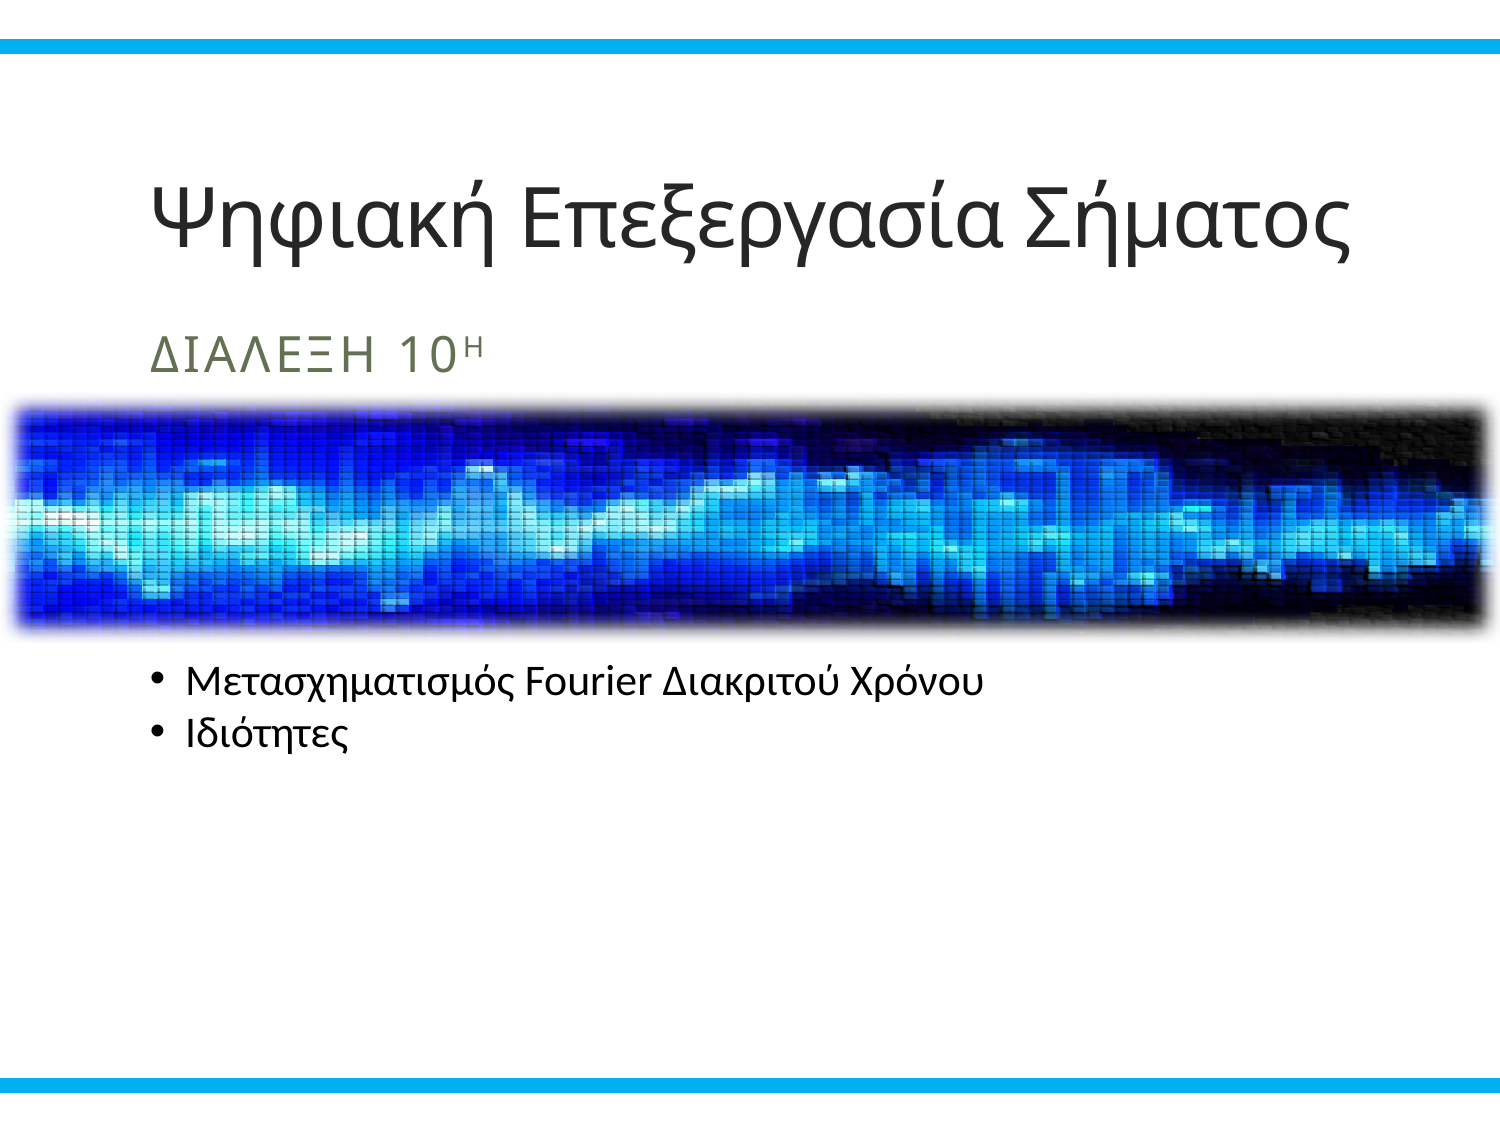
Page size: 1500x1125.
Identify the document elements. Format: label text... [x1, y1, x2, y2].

subtitle Διαλεξη 10η [135, 652, 1373, 875]
text_box [0, 39, 1500, 54]
picture [0, 391, 1500, 644]
title Ψηφιακή Επεξεργασία Σήματος [135, 151, 1373, 272]
text_box Μετασχηματισμός Fourier Διακριτού Χρόνου Ιδιότητες [135, 652, 1301, 764]
text_box [0, 1078, 1500, 1093]
subtitle Διαλεξη 10η [135, 321, 1373, 388]
